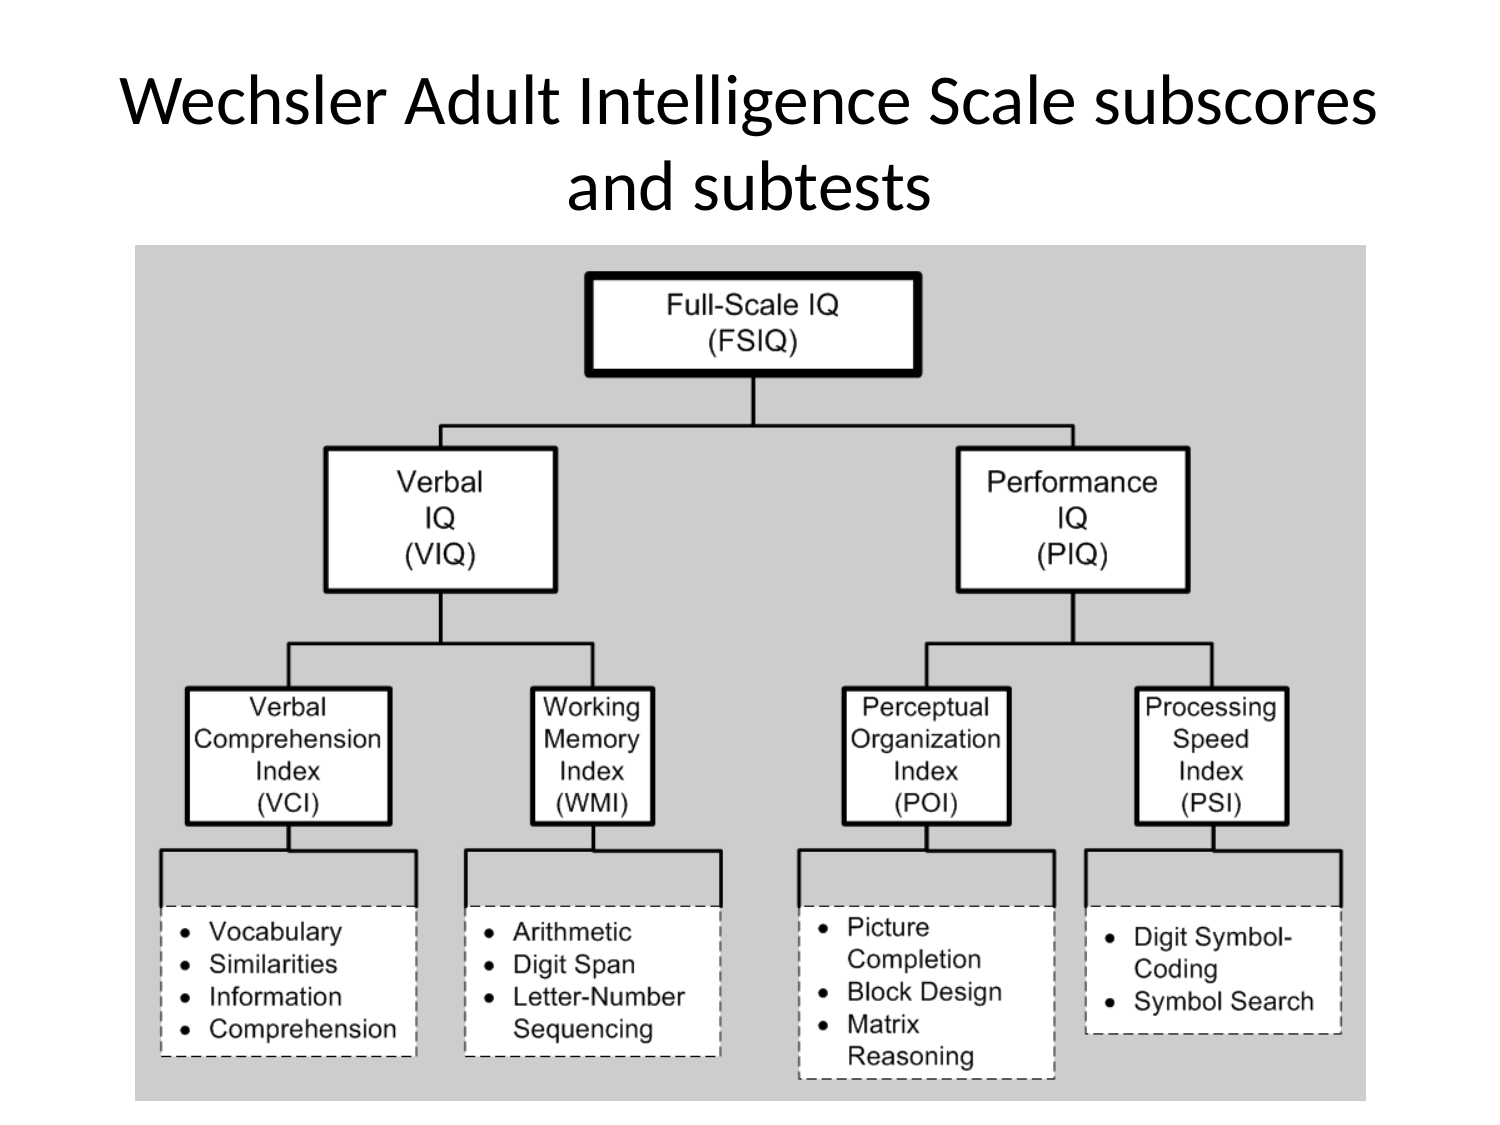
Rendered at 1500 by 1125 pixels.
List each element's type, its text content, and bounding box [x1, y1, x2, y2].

picture [135, 245, 1366, 1101]
title Wechsler Adult Intelligence Scale subscores and subtests [75, 45, 1425, 233]
